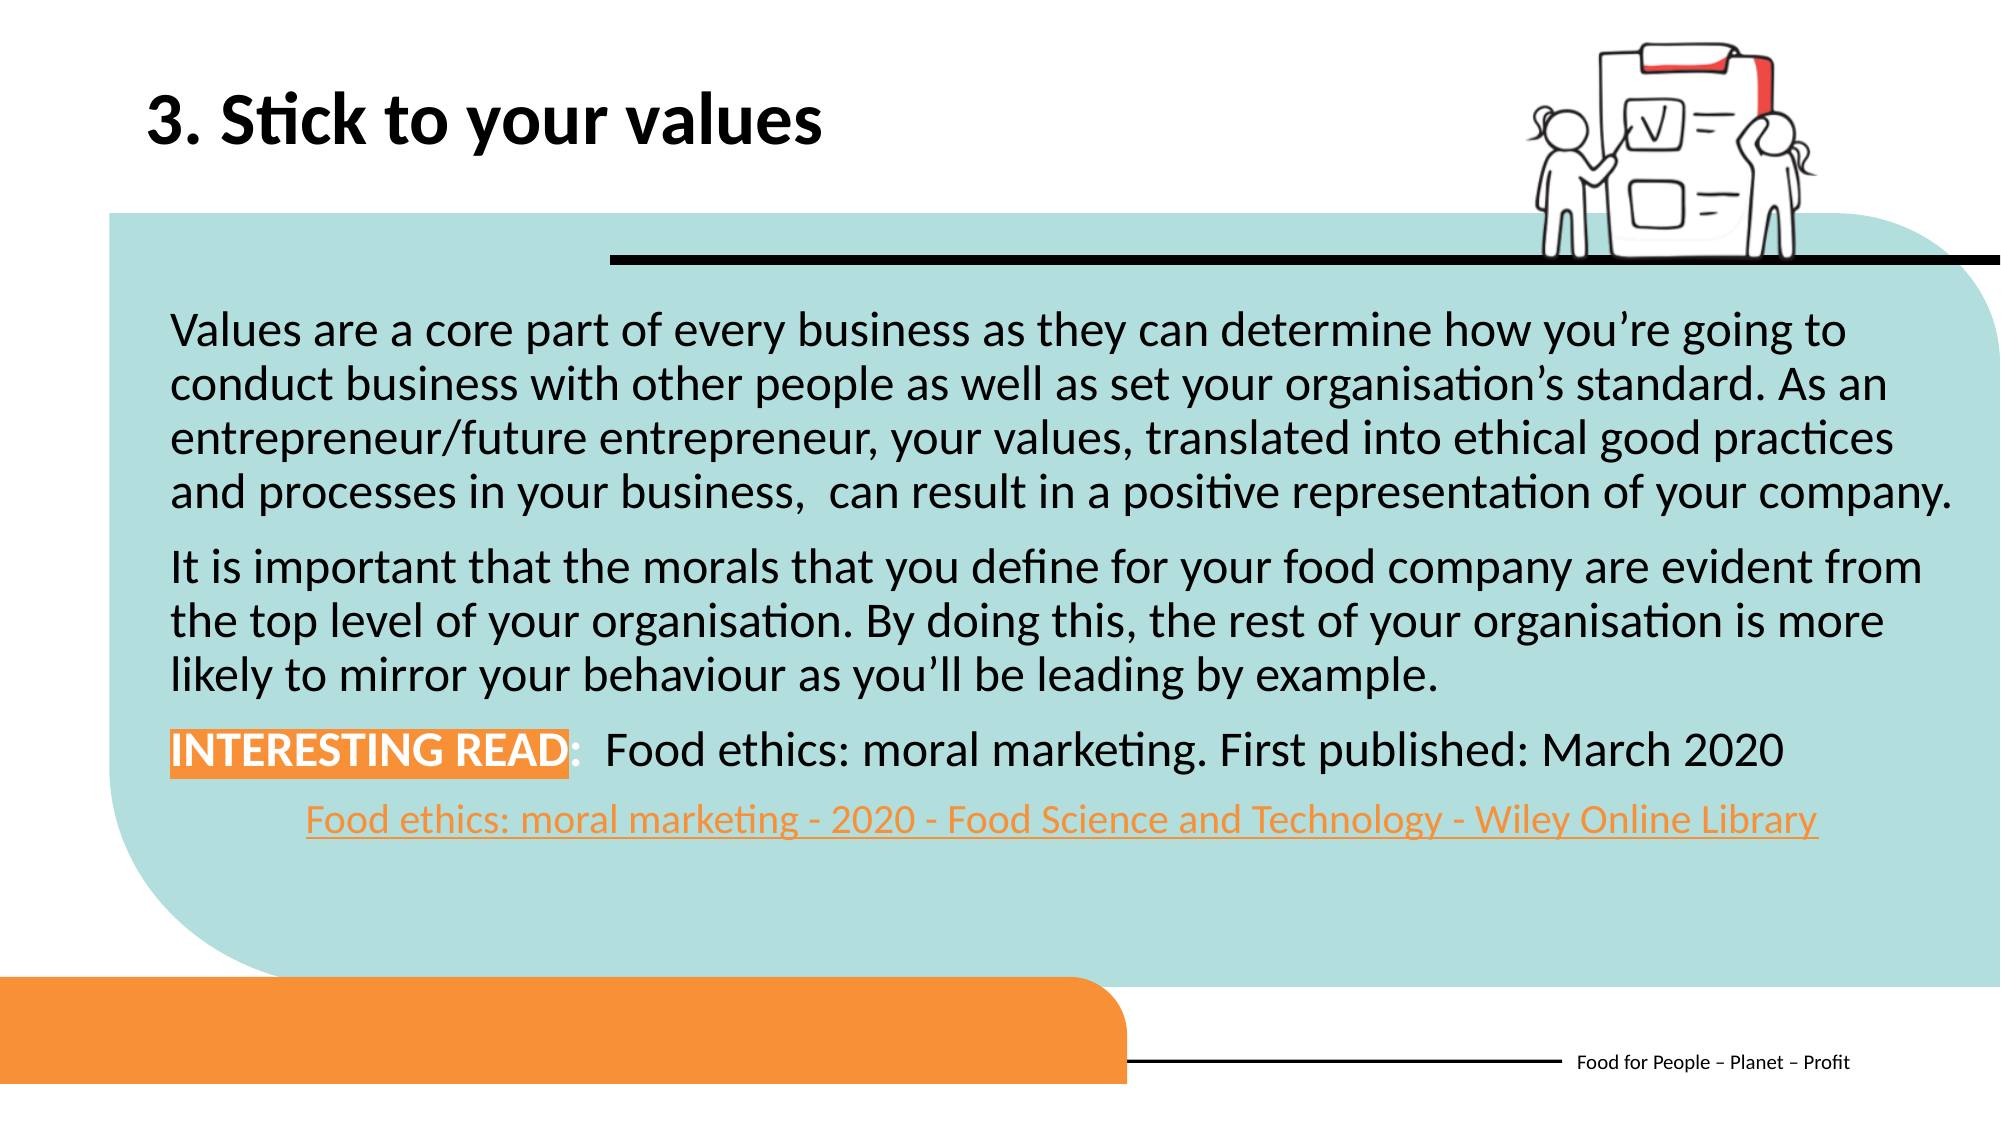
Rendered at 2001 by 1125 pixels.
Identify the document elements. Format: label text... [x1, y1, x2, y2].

list 3. Stick to your values [130, 72, 1484, 205]
list Values are a core part of every business as they can determine how you’re going to conduct business with other people as well as set your organisation’s standard. As an entrepreneur/future entrepreneur, your values, translated into ethical good practices and processes in your business, can result in a positive representation of your company. It is important that the morals that you define for your food company are evident from the top level of your organisation. By doing this, the rest of your organisation is more likely to mirror your behaviour as you’ll be leading by example. INTERESTING READ: Food ethics: moral marketing. First published: March 2020 Food ethics: moral marketing - 2020 - Food Science and Technology - Wiley Online Library [155, 296, 1970, 861]
picture [1484, 4, 1869, 292]
